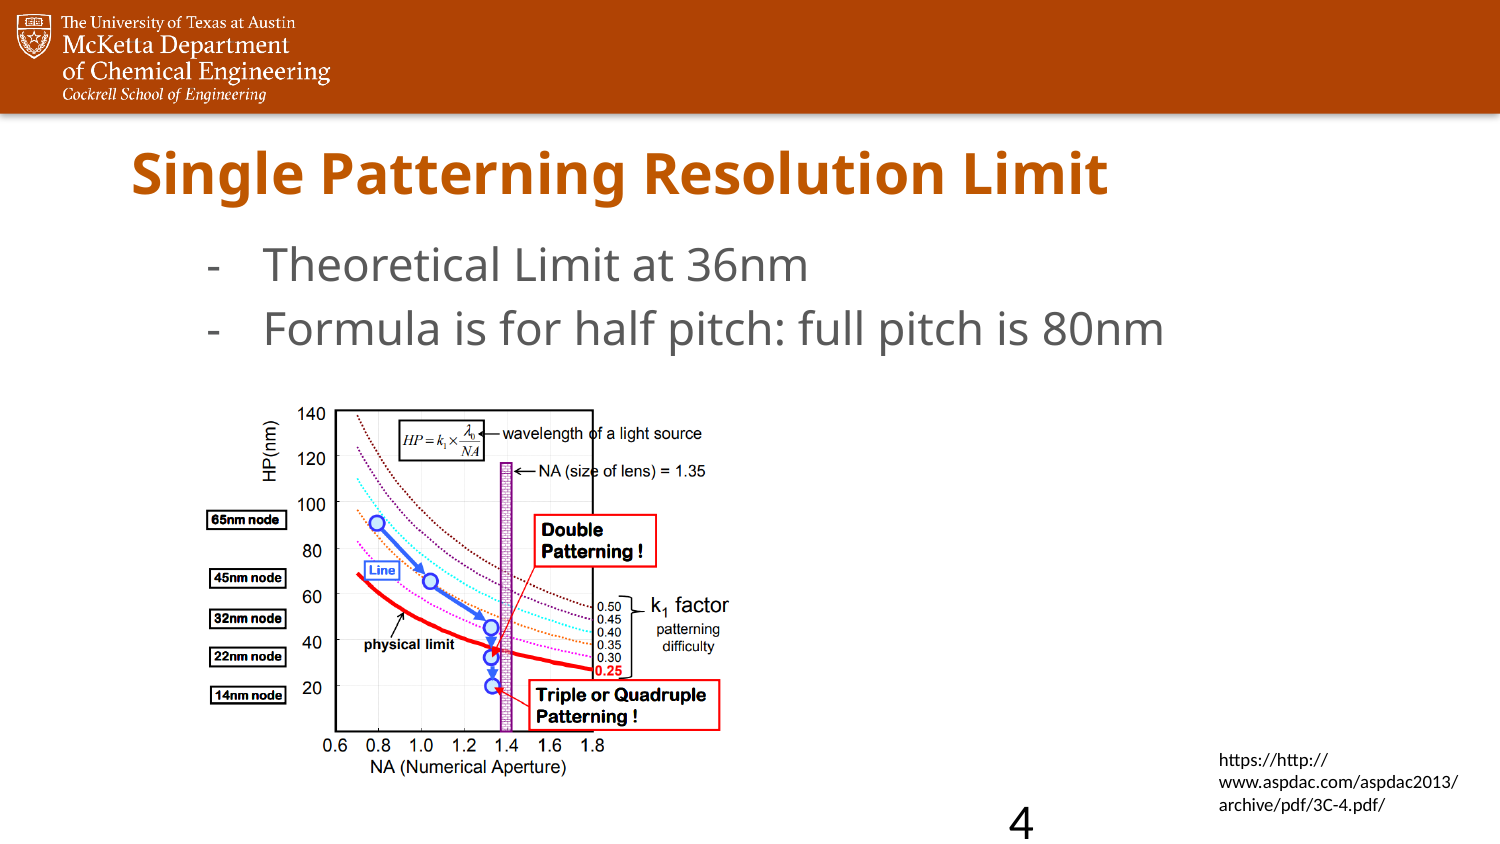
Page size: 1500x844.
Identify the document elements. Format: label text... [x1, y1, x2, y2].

list Theoretical Limit at 36nm Formula is for half pitch: full pitch is 80nm [116, 228, 1386, 793]
picture [170, 388, 751, 783]
text_box https://http://www.aspdac.com/aspdac2013/archive/pdf/3C-4.pdf/ [1204, 739, 1491, 823]
slide_number 4 [993, 782, 1257, 827]
title Single Patterning Resolution Limit [116, 130, 1387, 215]
